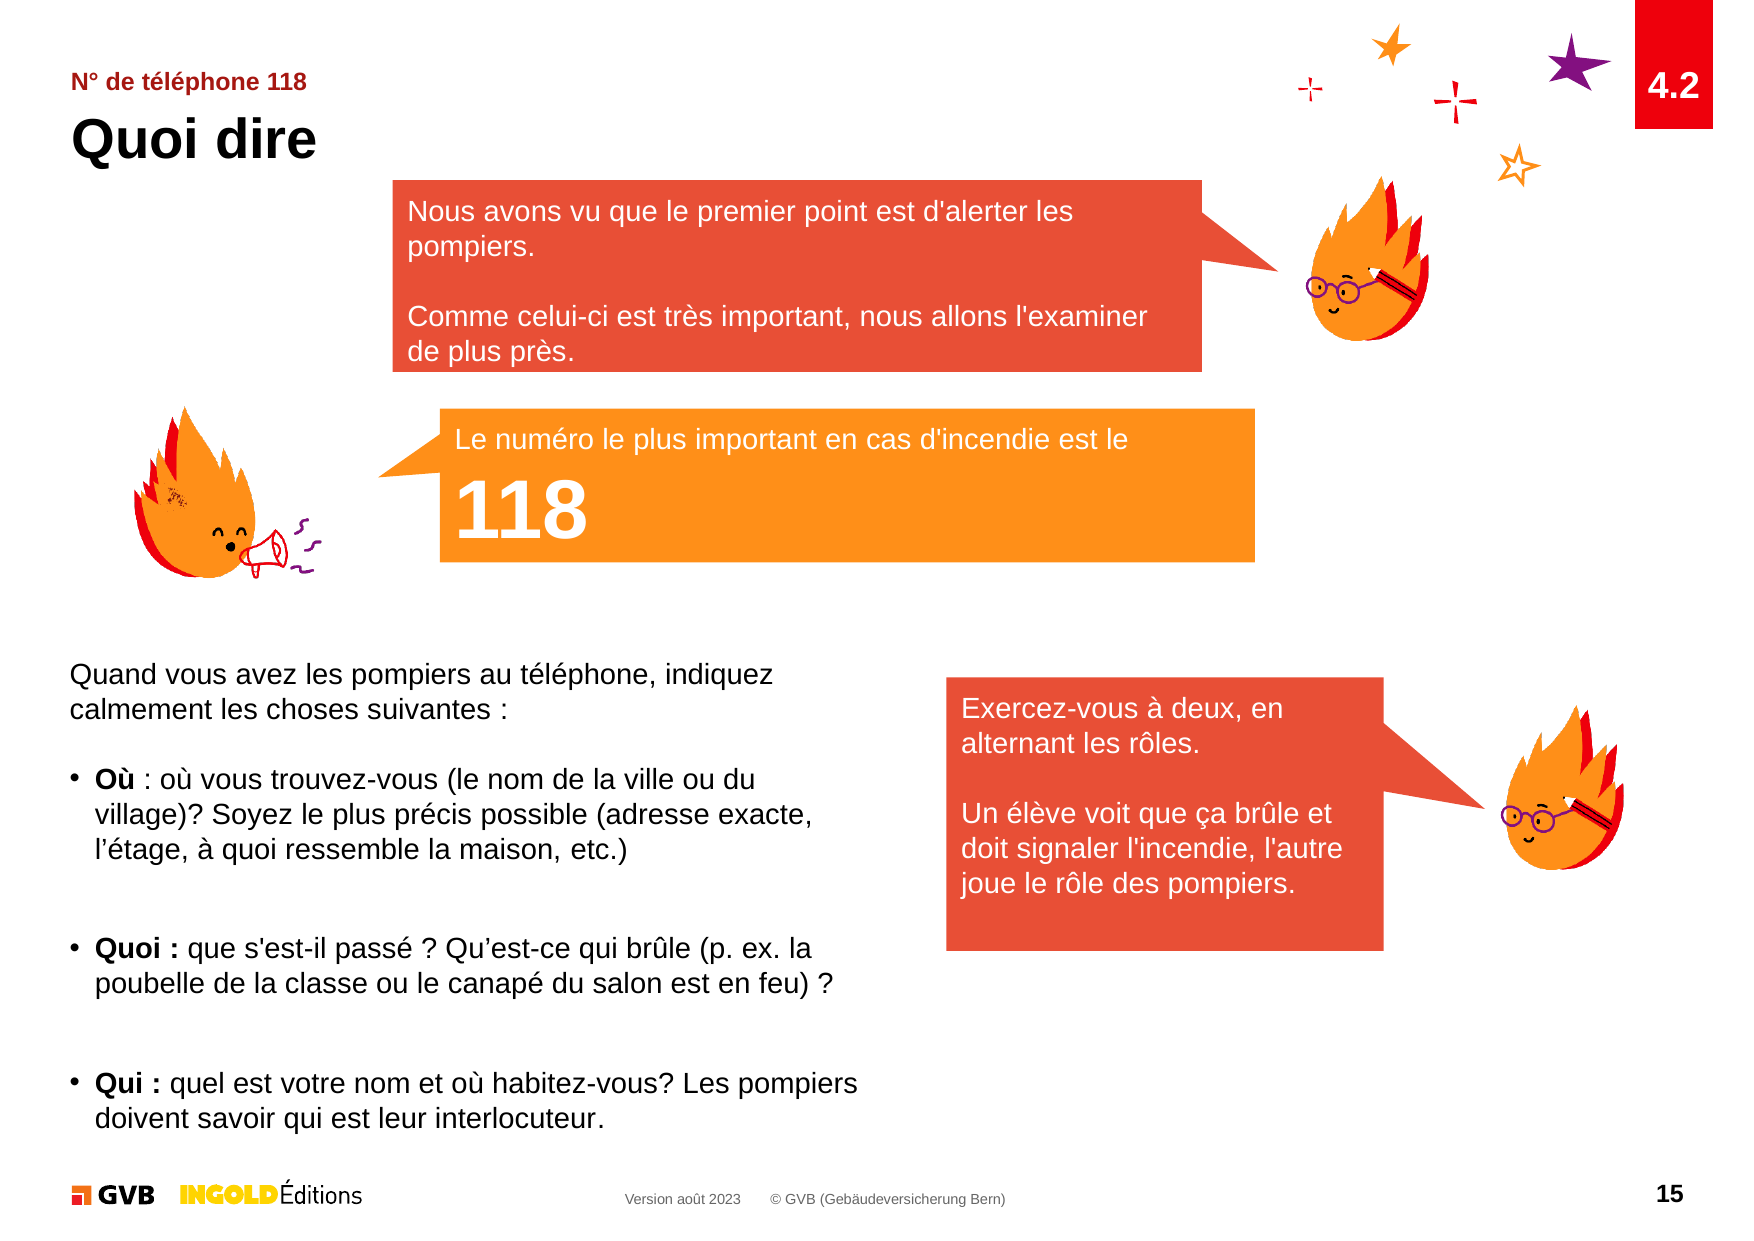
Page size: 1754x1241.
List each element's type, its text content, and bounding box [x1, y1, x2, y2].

list Quand vous avez les pompiers au téléphone, indiquez calmement les choses suivantes : Où : où vous trouvez-vous (le nom de la ville ou du village)? Soyez le plus précis possible (adresse exacte, l’étage, à quoi ressemble la maison, etc.) Quoi : que s'est-il passé ? Qu’est-ce qui brûle (p. ex. la poubelle de la classe ou le canapé du salon est en feu) ? Qui : quel est votre nom et où habitez-vous? Les pompiers doivent savoir qui est leur interlocuteur. [69, 655, 862, 1119]
list N° de téléphone 118 [70, 70, 1282, 102]
text_box Exercez-vous à deux, en alternant les rôles. Un élève voit que ça brûle et doit signaler l'incendie, l'autre joue le rôle des pompiers. [945, 676, 1450, 952]
footer Version août 2023 [619, 1189, 747, 1210]
text_box Nous avons vu que le premier point est d'alerter les pompiers. Comme celui-ci est très important, nous allons l'examiner de plus près. [391, 179, 1254, 374]
picture [109, 383, 334, 609]
picture [1450, 677, 1674, 901]
list 4.2 [1635, 0, 1713, 129]
picture [1254, 148, 1479, 372]
title Quoi dire [71, 102, 1282, 189]
slide_number 15 [1576, 1177, 1685, 1204]
text_box Le numéro le plus important en cas d'incendie est le 118 [374, 407, 1256, 564]
